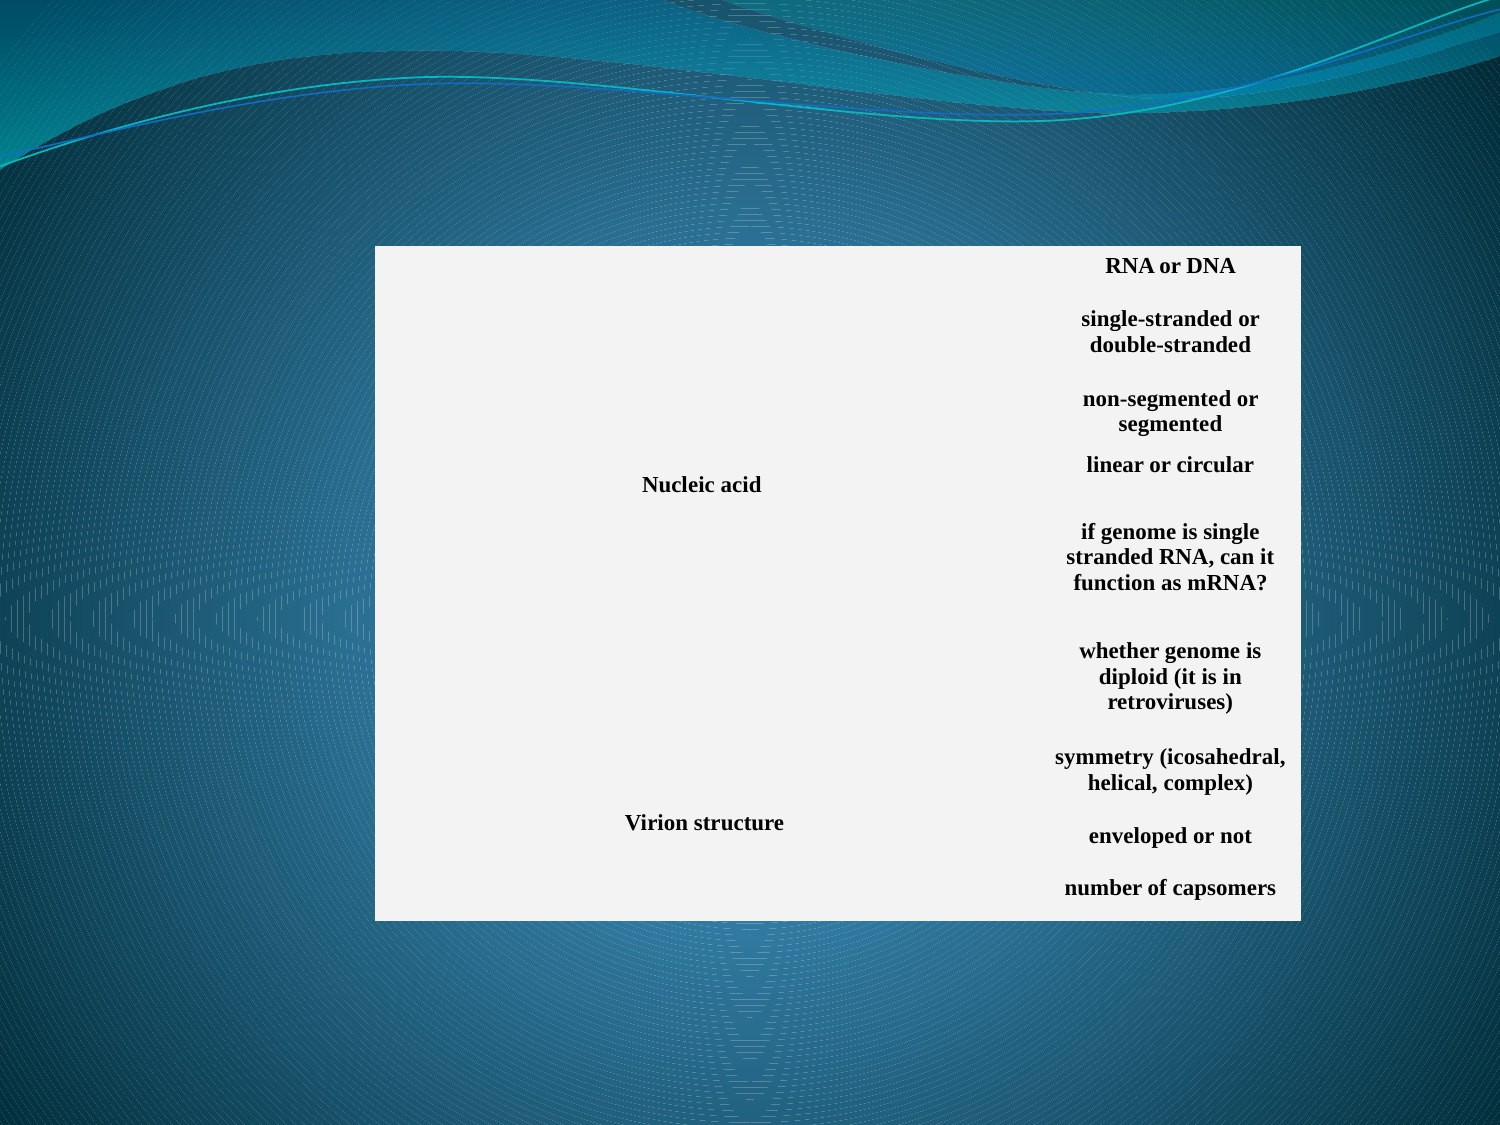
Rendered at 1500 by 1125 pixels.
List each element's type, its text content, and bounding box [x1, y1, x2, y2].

text_box [1301, 254, 1430, 260]
text_box [81, 254, 375, 260]
table_cell Virion structure [375, 724, 1040, 921]
table_cell single-stranded or double-stranded [1040, 286, 1301, 378]
table_cell whether genome is diploid (it is in retroviruses) [1040, 629, 1301, 724]
text_box [81, 58, 1430, 254]
table_cell number of capsomers [1040, 855, 1301, 921]
table_cell if genome is single stranded RNA, can it function as mRNA? [1040, 485, 1301, 629]
table_cell linear or circular [1040, 445, 1301, 485]
table_cell non-segmented or segmented [1040, 378, 1301, 445]
table_cell symmetry (icosahedral, helical, complex) [1040, 724, 1301, 816]
table_cell enveloped or not [1040, 816, 1301, 855]
table_header Nucleic acid [375, 246, 1040, 724]
text_box [70, 82, 81, 188]
table_header RNA or DNA [1040, 246, 1301, 286]
